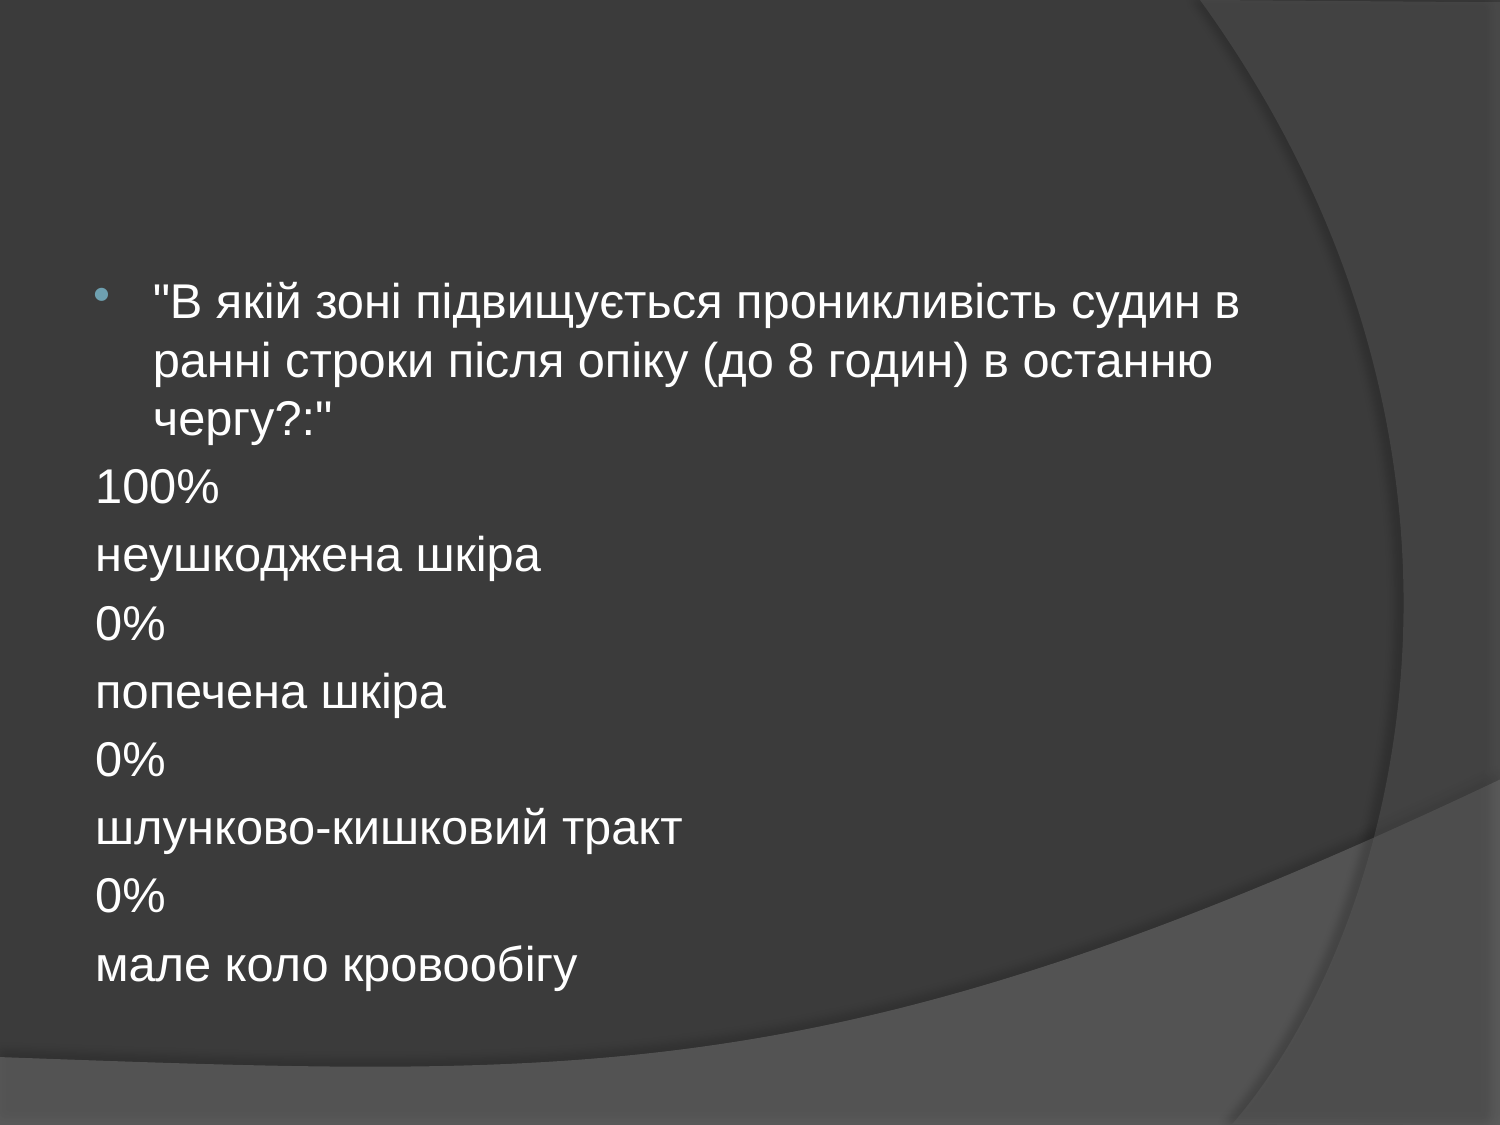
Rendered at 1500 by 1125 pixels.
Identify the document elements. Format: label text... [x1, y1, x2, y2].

list "В якiй зонi пiдвищується проникливiсть судин в раннi строки пiсля опiку (до 8 годин) в останню чергу?:" 100% неушкоджена шкiра 0% попечена шкiра 0% шлунково-кишковий тракт 0% мале коло кровообiгу [75, 262, 1300, 1005]
